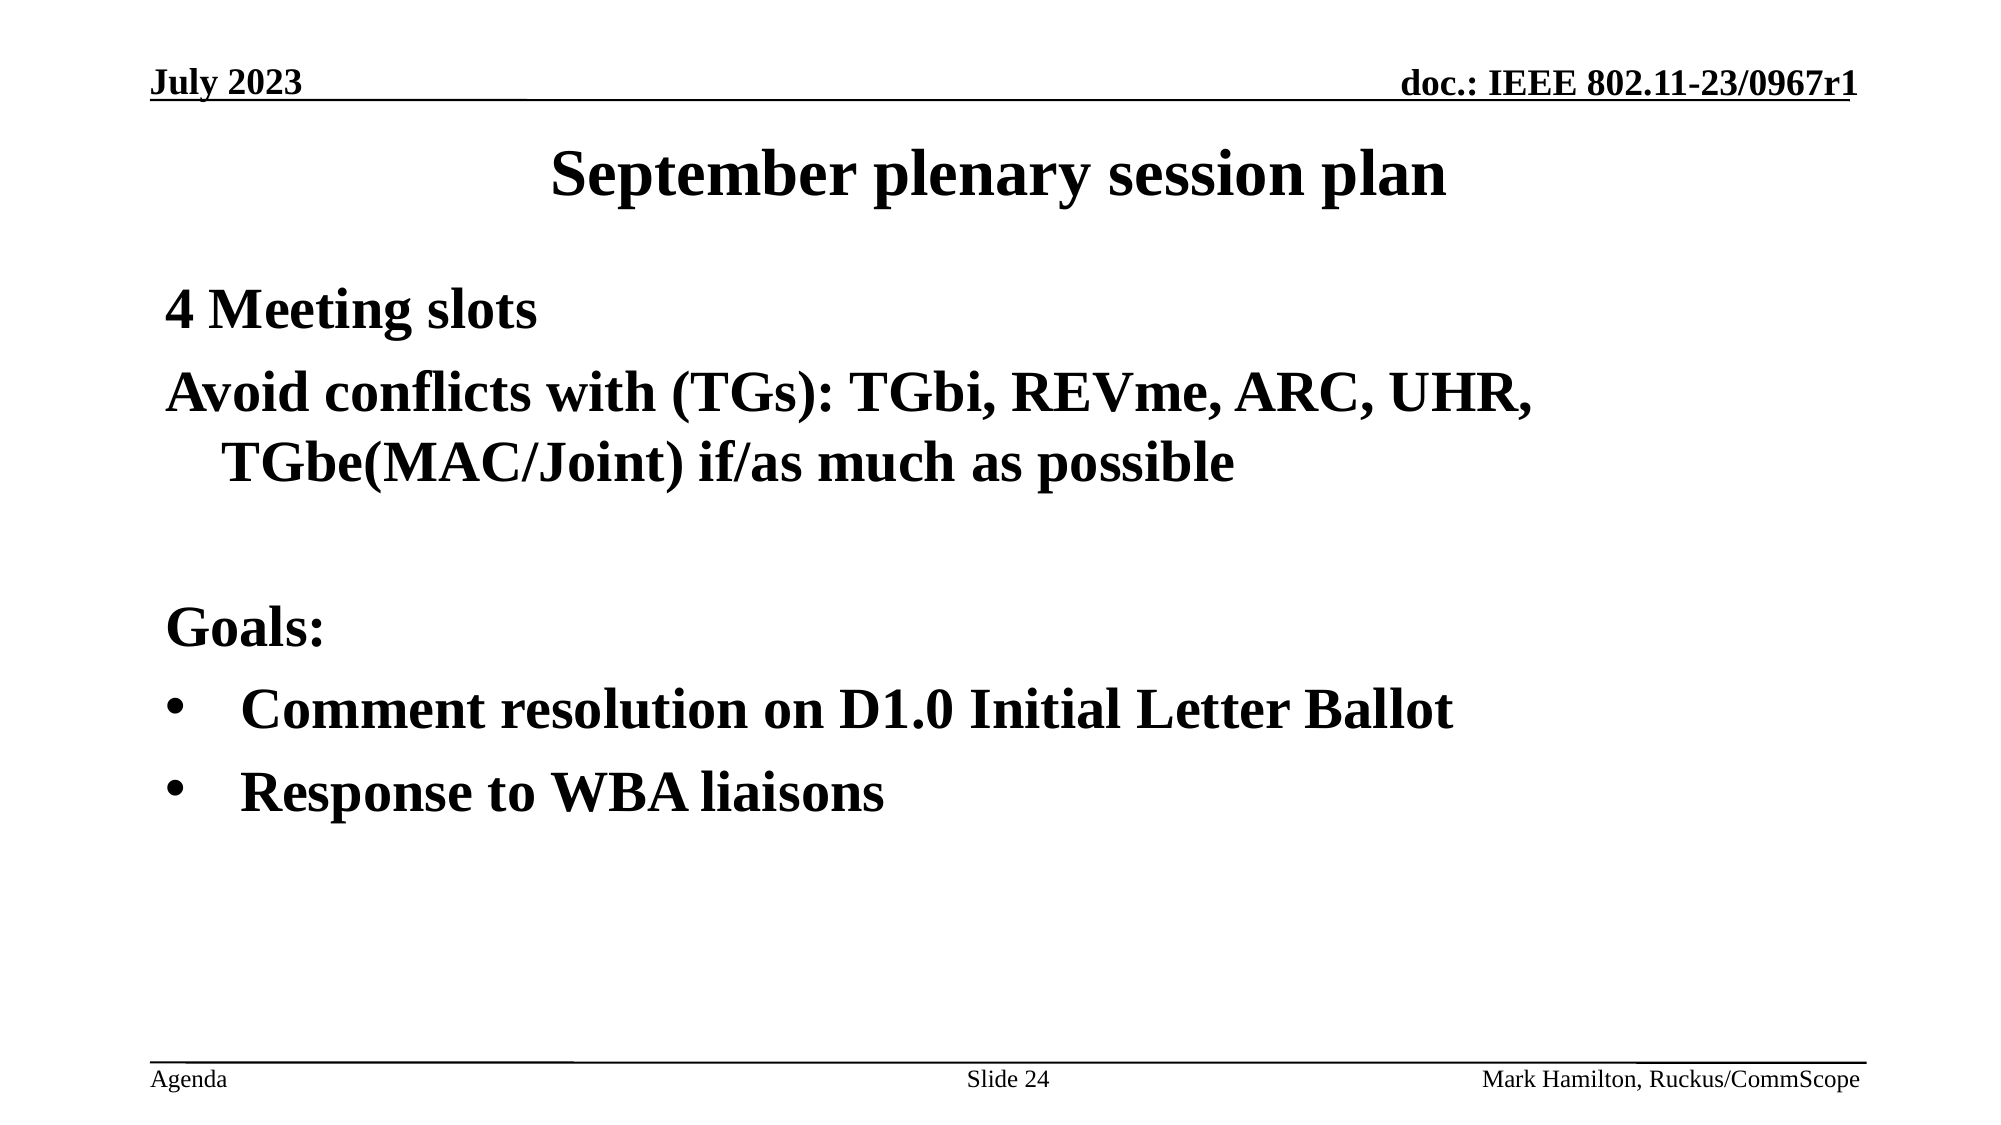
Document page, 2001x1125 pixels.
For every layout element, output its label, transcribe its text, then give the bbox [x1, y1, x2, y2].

title September plenary session plan [149, 112, 1850, 226]
list 4 Meeting slots Avoid conflicts with (TGs): TGbi, REVme, ARC, UHR, TGbe(MAC/Joint) if/as much as possible Goals: Comment resolution on D1.0 Initial Letter Ballot Response to WBA liaisons [149, 262, 1850, 938]
slide_number Slide 24 [950, 1061, 1067, 1123]
